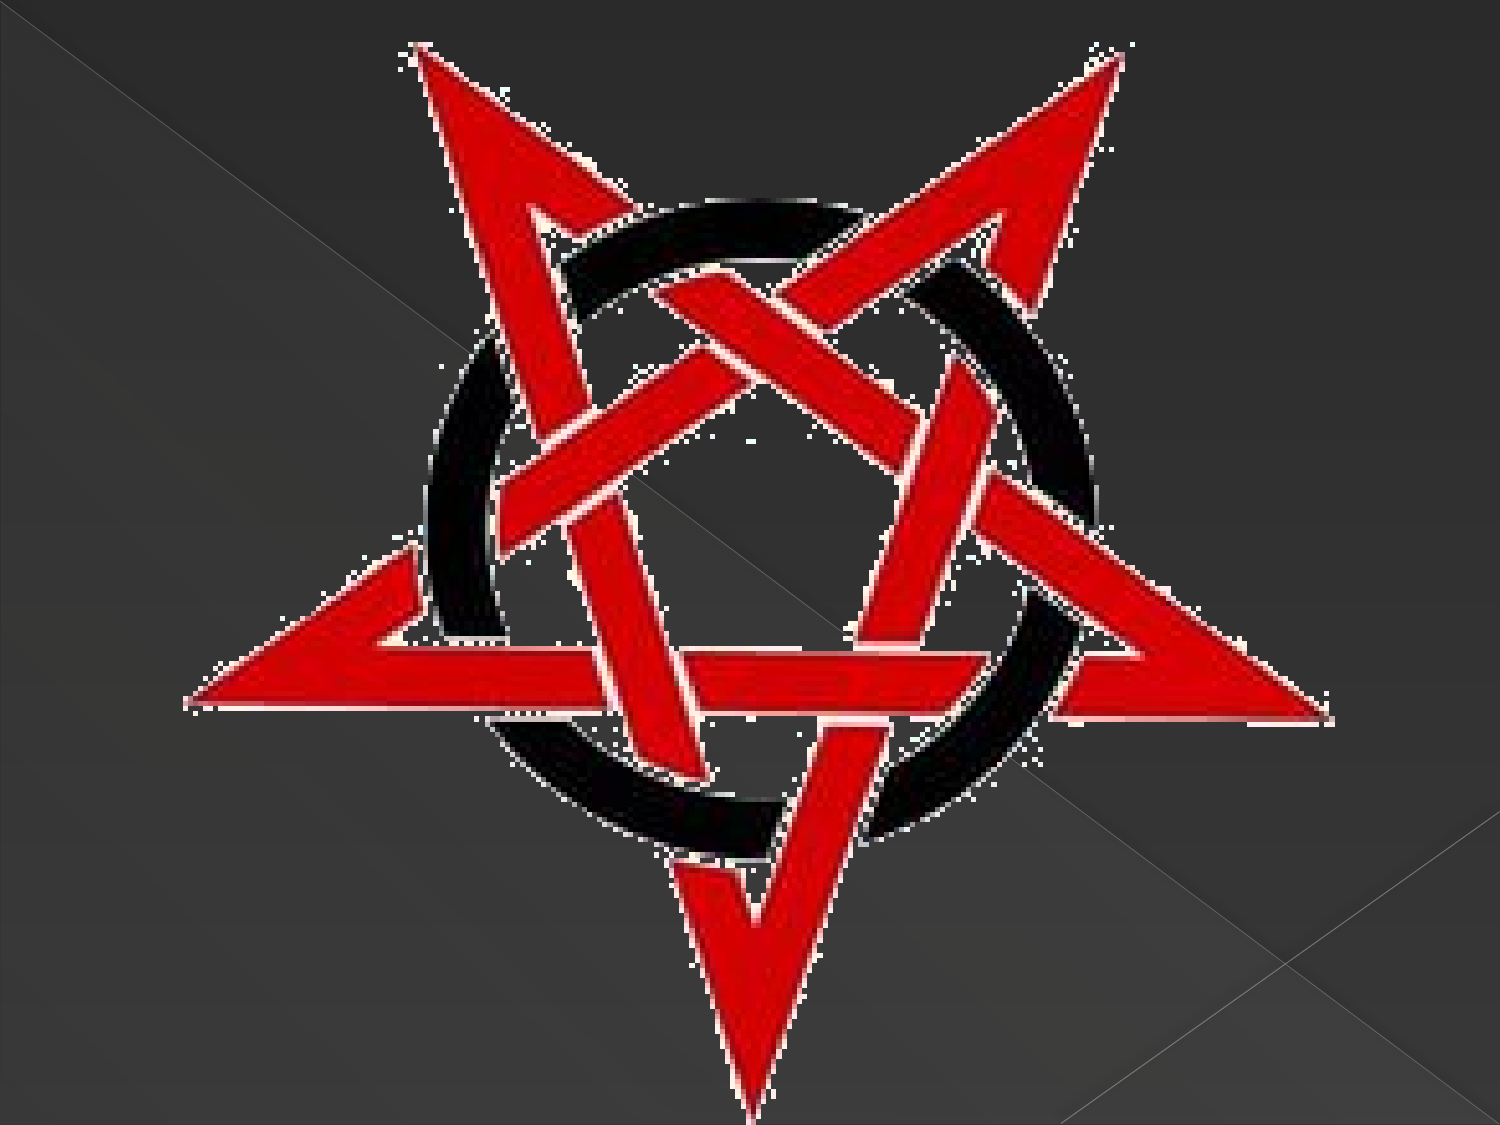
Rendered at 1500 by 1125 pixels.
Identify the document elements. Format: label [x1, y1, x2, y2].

picture [182, 42, 1335, 1125]
